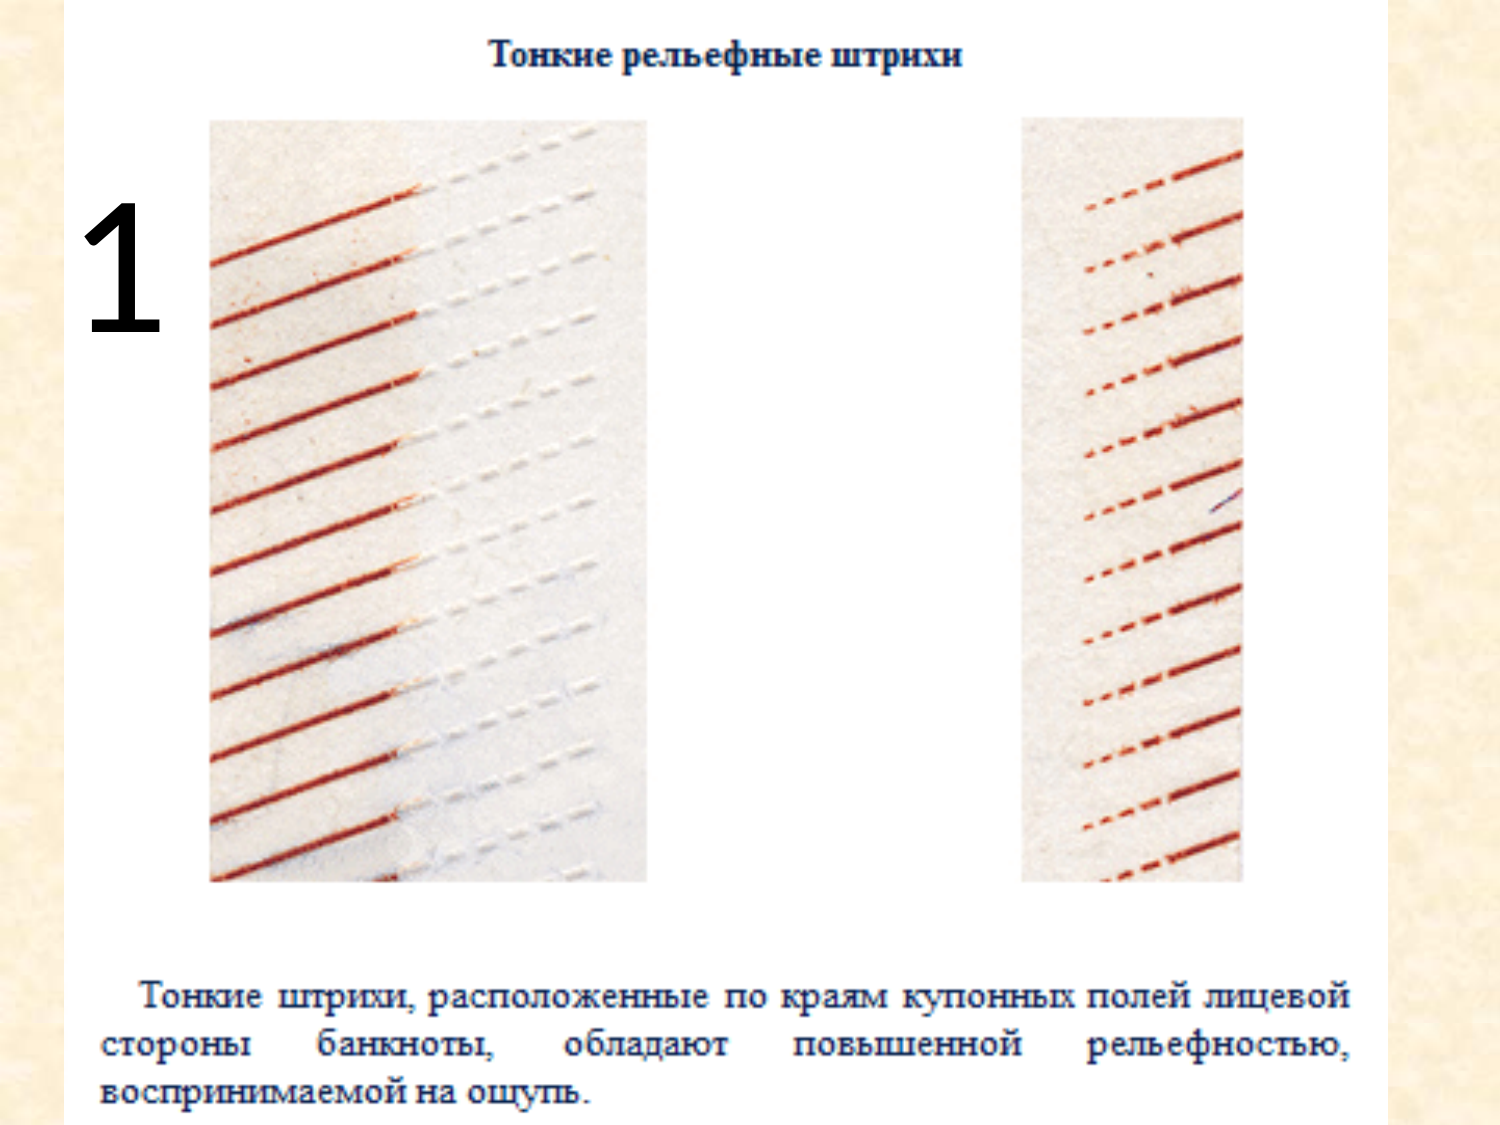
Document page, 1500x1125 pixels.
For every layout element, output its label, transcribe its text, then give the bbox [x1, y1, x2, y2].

text_box 1 [53, 125, 59, 381]
picture [0, 0, 1500, 1125]
